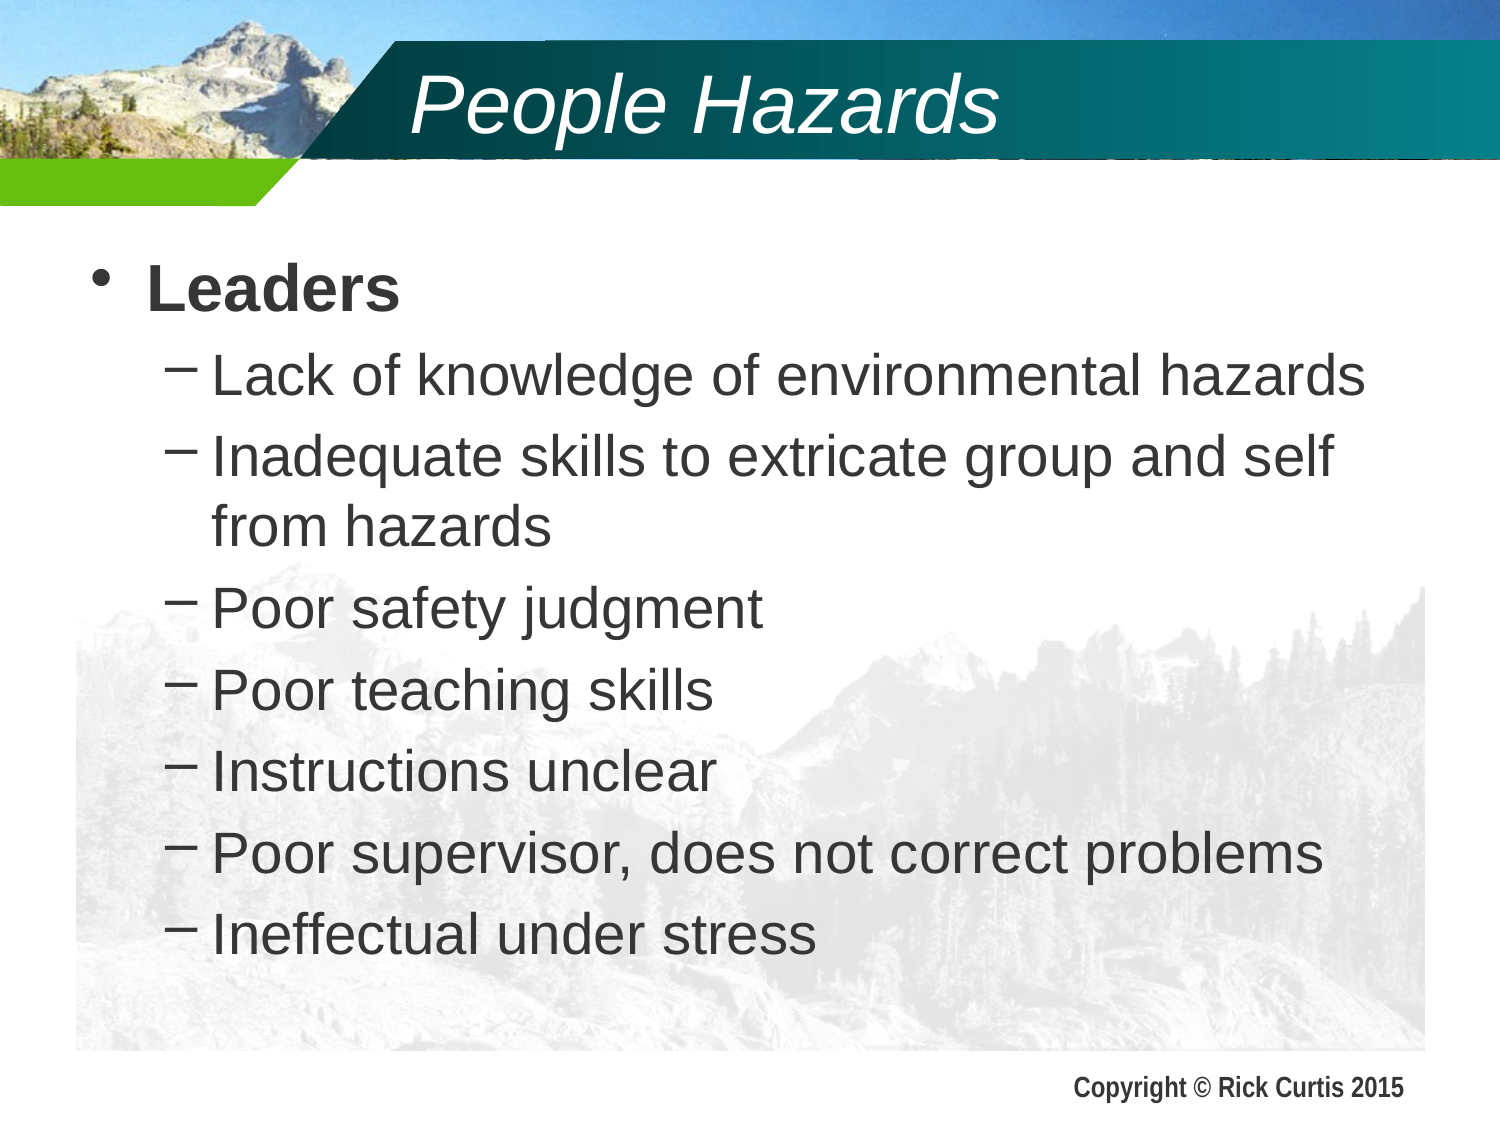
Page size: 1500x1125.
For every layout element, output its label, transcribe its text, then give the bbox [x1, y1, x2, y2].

picture [0, 0, 1500, 158]
title People Hazards [394, 37, 1433, 163]
list Leaders Lack of knowledge of environmental hazards Inadequate skills to extricate group and self from hazards Poor safety judgment Poor teaching skills Instructions unclear Poor supervisor, does not correct problems Ineffectual under stress [75, 237, 1425, 1050]
